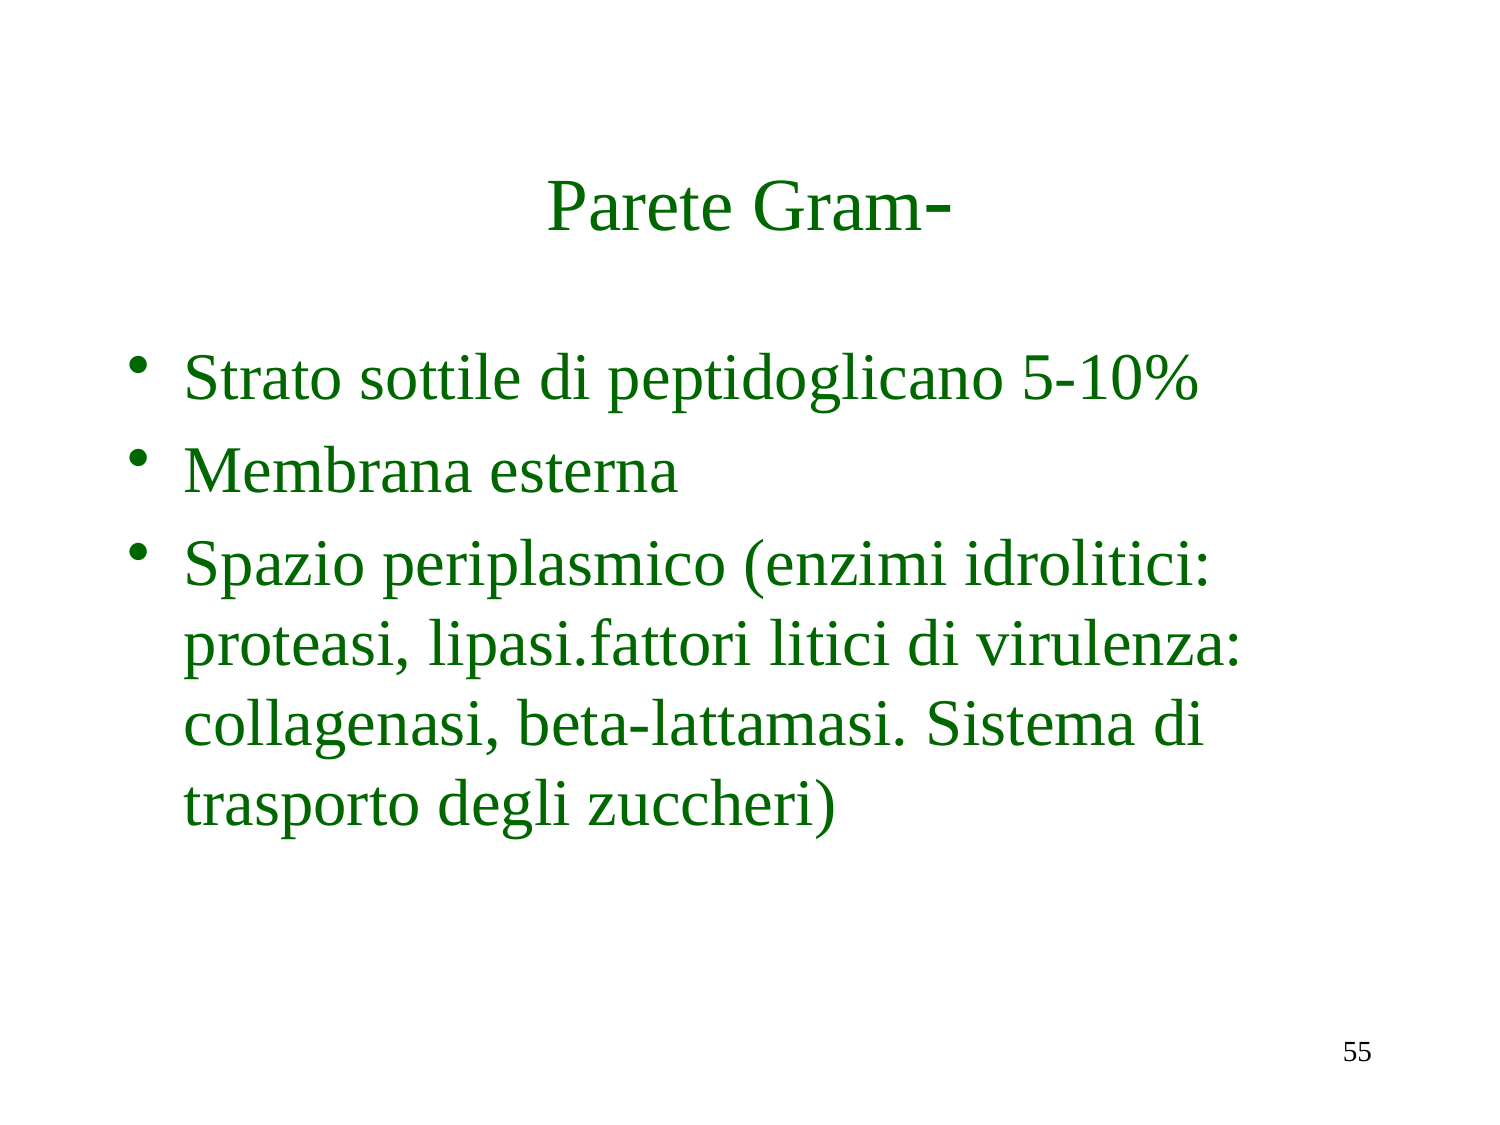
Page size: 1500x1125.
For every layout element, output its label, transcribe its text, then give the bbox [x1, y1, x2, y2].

title Parete Gram- [112, 99, 1388, 288]
list Strato sottile di peptidoglicano 5-10% Membrana esterna Spazio periplasmico (enzimi idrolitici: proteasi, lipasi.fattori litici di virulenza: collagenasi, beta-lattamasi. Sistema di trasporto degli zuccheri) [112, 324, 1388, 1001]
slide_number 55 [1074, 1024, 1388, 1101]
